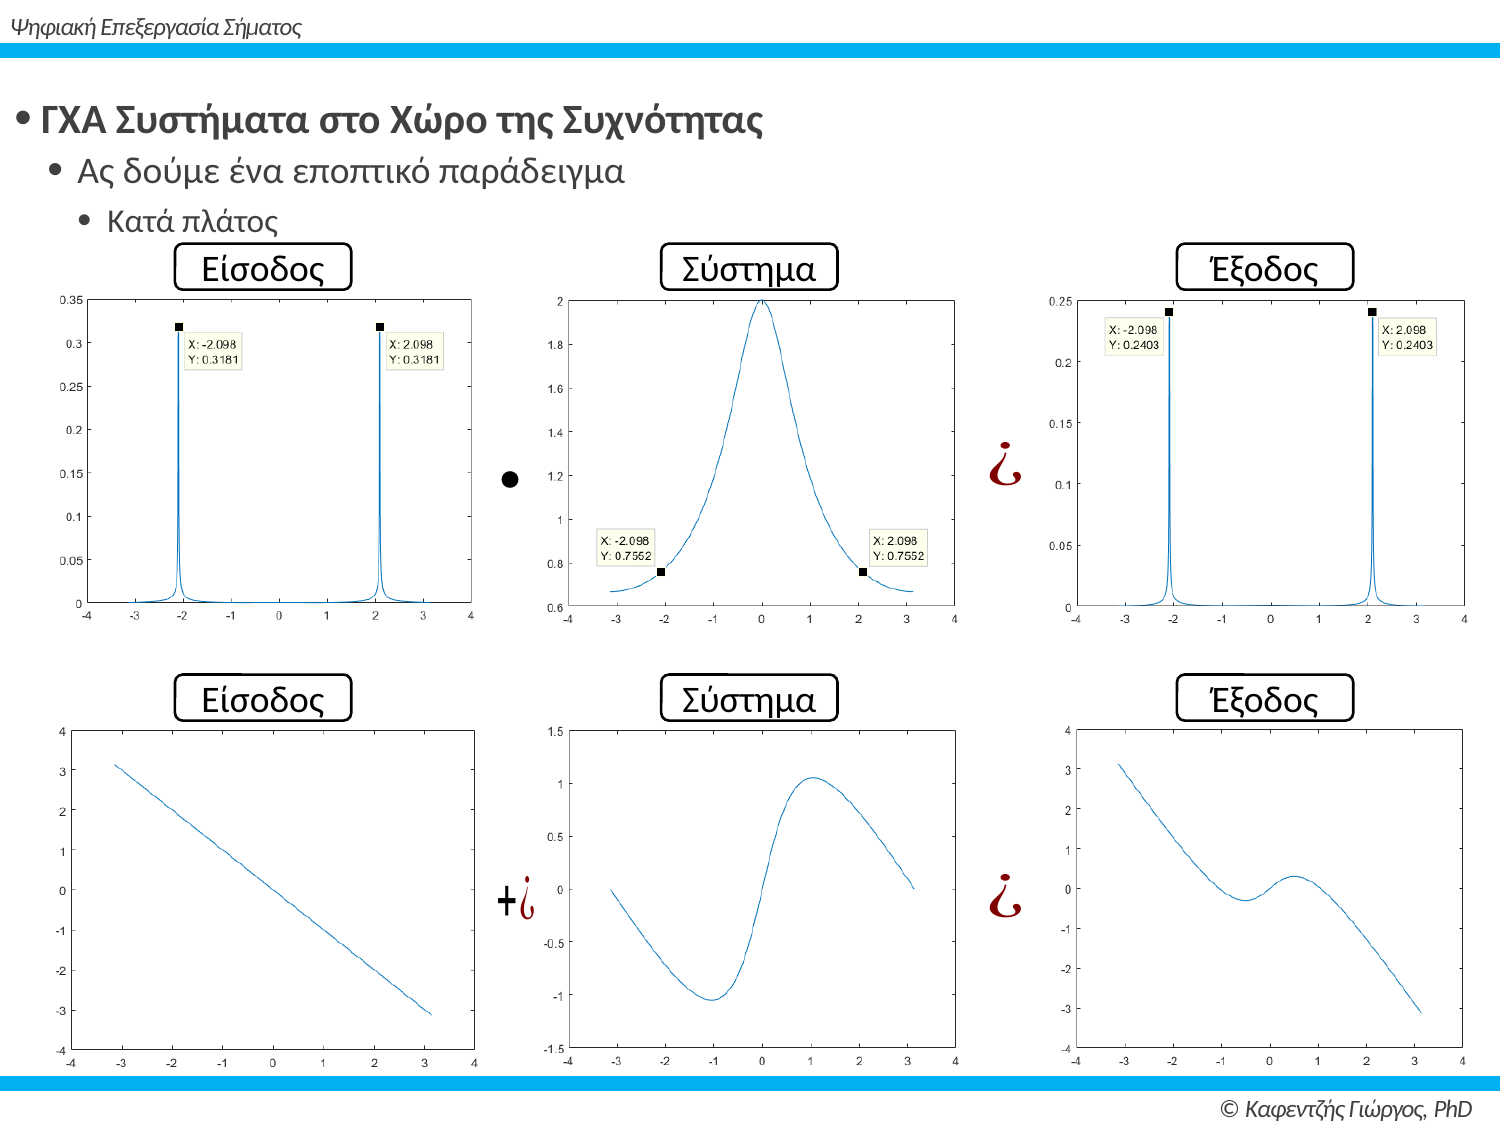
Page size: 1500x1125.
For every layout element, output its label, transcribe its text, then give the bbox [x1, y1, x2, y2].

text_box Σύστημα [659, 673, 839, 721]
text_box [0, 43, 1500, 58]
text_box . [487, 367, 540, 518]
list ΓΧΑ Συστήματα στο Χώρο της Συχνότητας Ας δούμε ένα εποπτικό παράδειγμα Κατά πλάτος Κατά φάση [14, 90, 1500, 1059]
picture [543, 292, 963, 626]
title Ψηφιακή Επεξεργασία Σήματος [0, 20, 1484, 43]
picture [52, 723, 483, 1072]
picture [1059, 720, 1471, 1070]
text_box Είσοδος [173, 242, 353, 290]
text_box Είσοδος [173, 673, 353, 721]
picture [543, 724, 963, 1069]
text_box © Καφεντζής Γιώργος, PhD [0, 1100, 1484, 1125]
picture [52, 292, 480, 625]
text_box Έξοδος [1175, 242, 1355, 291]
text_box Έξοδος [1175, 673, 1355, 717]
picture [1046, 295, 1471, 627]
text_box [0, 1076, 1500, 1091]
text_box Σύστημα [659, 242, 839, 290]
